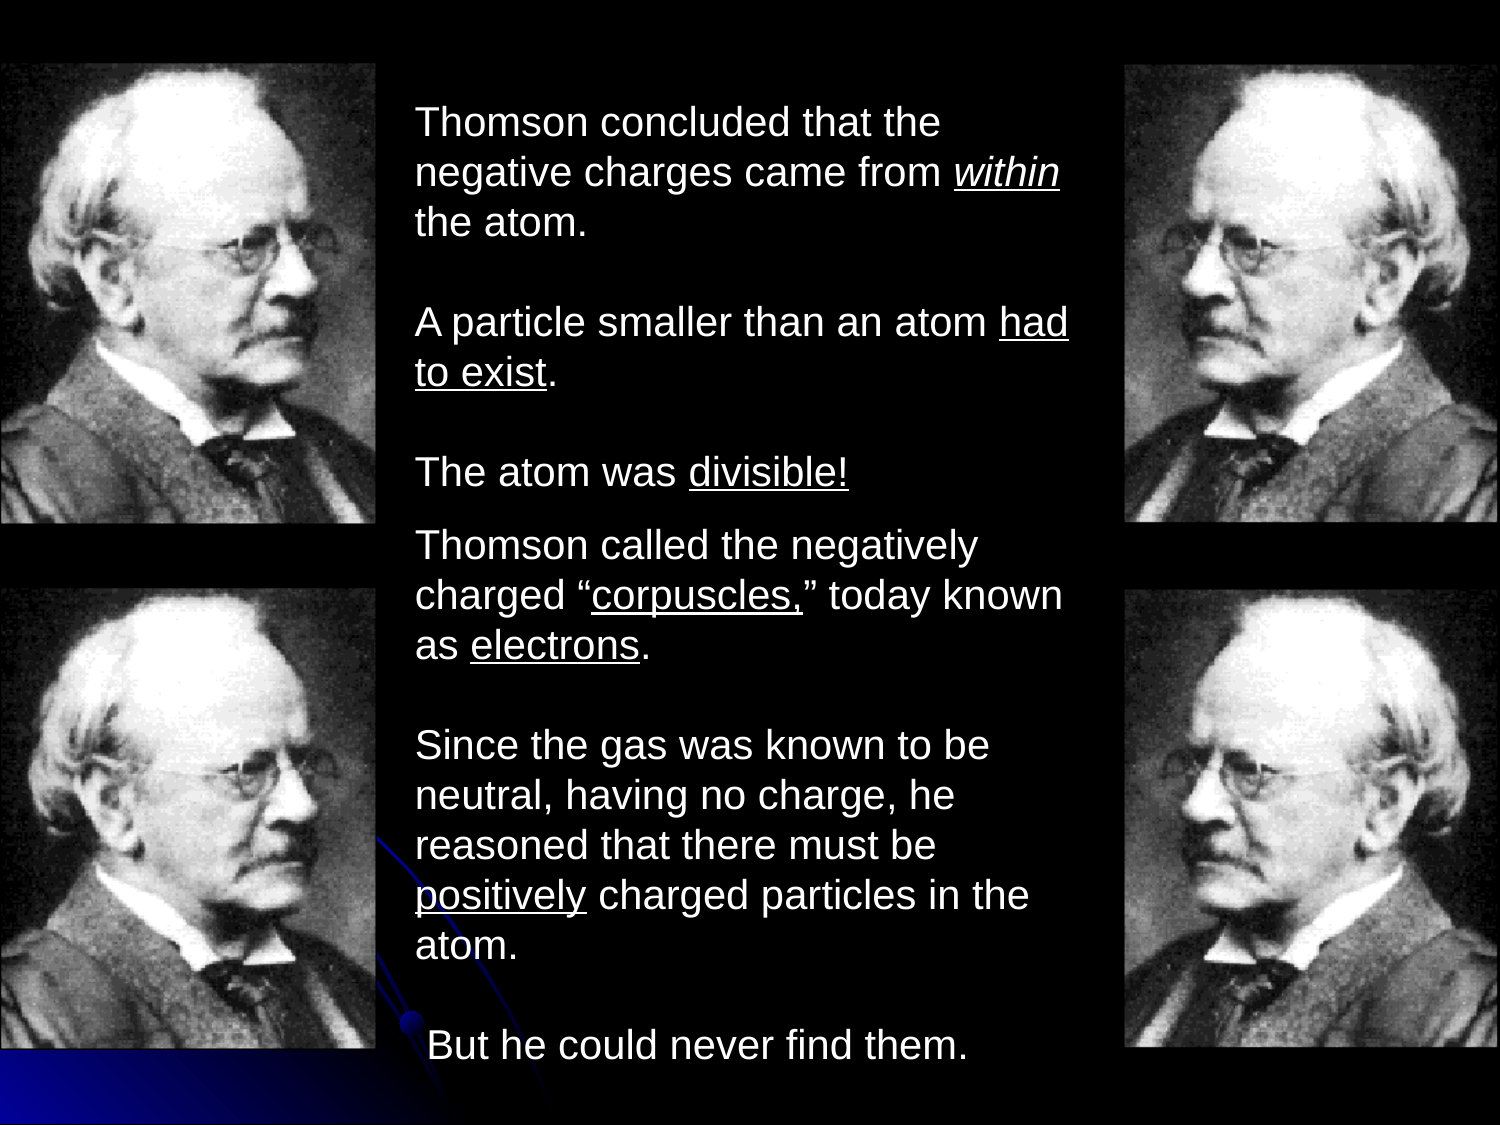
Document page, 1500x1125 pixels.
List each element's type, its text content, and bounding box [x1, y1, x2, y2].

picture [1122, 587, 1500, 1051]
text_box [0, 62, 377, 526]
text_box Thomson concluded that the negative charges came from within the atom. A particle smaller than an atom had to exist. The atom was divisible! [399, 87, 1088, 503]
text_box Thomson called the negatively charged “corpuscles,” today known as electrons. Since the gas was known to be neutral, having no charge, he reasoned that there must be positively charged particles in the atom. But he could never find them. [399, 510, 1100, 1125]
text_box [1122, 62, 1500, 526]
picture [0, 587, 377, 1051]
